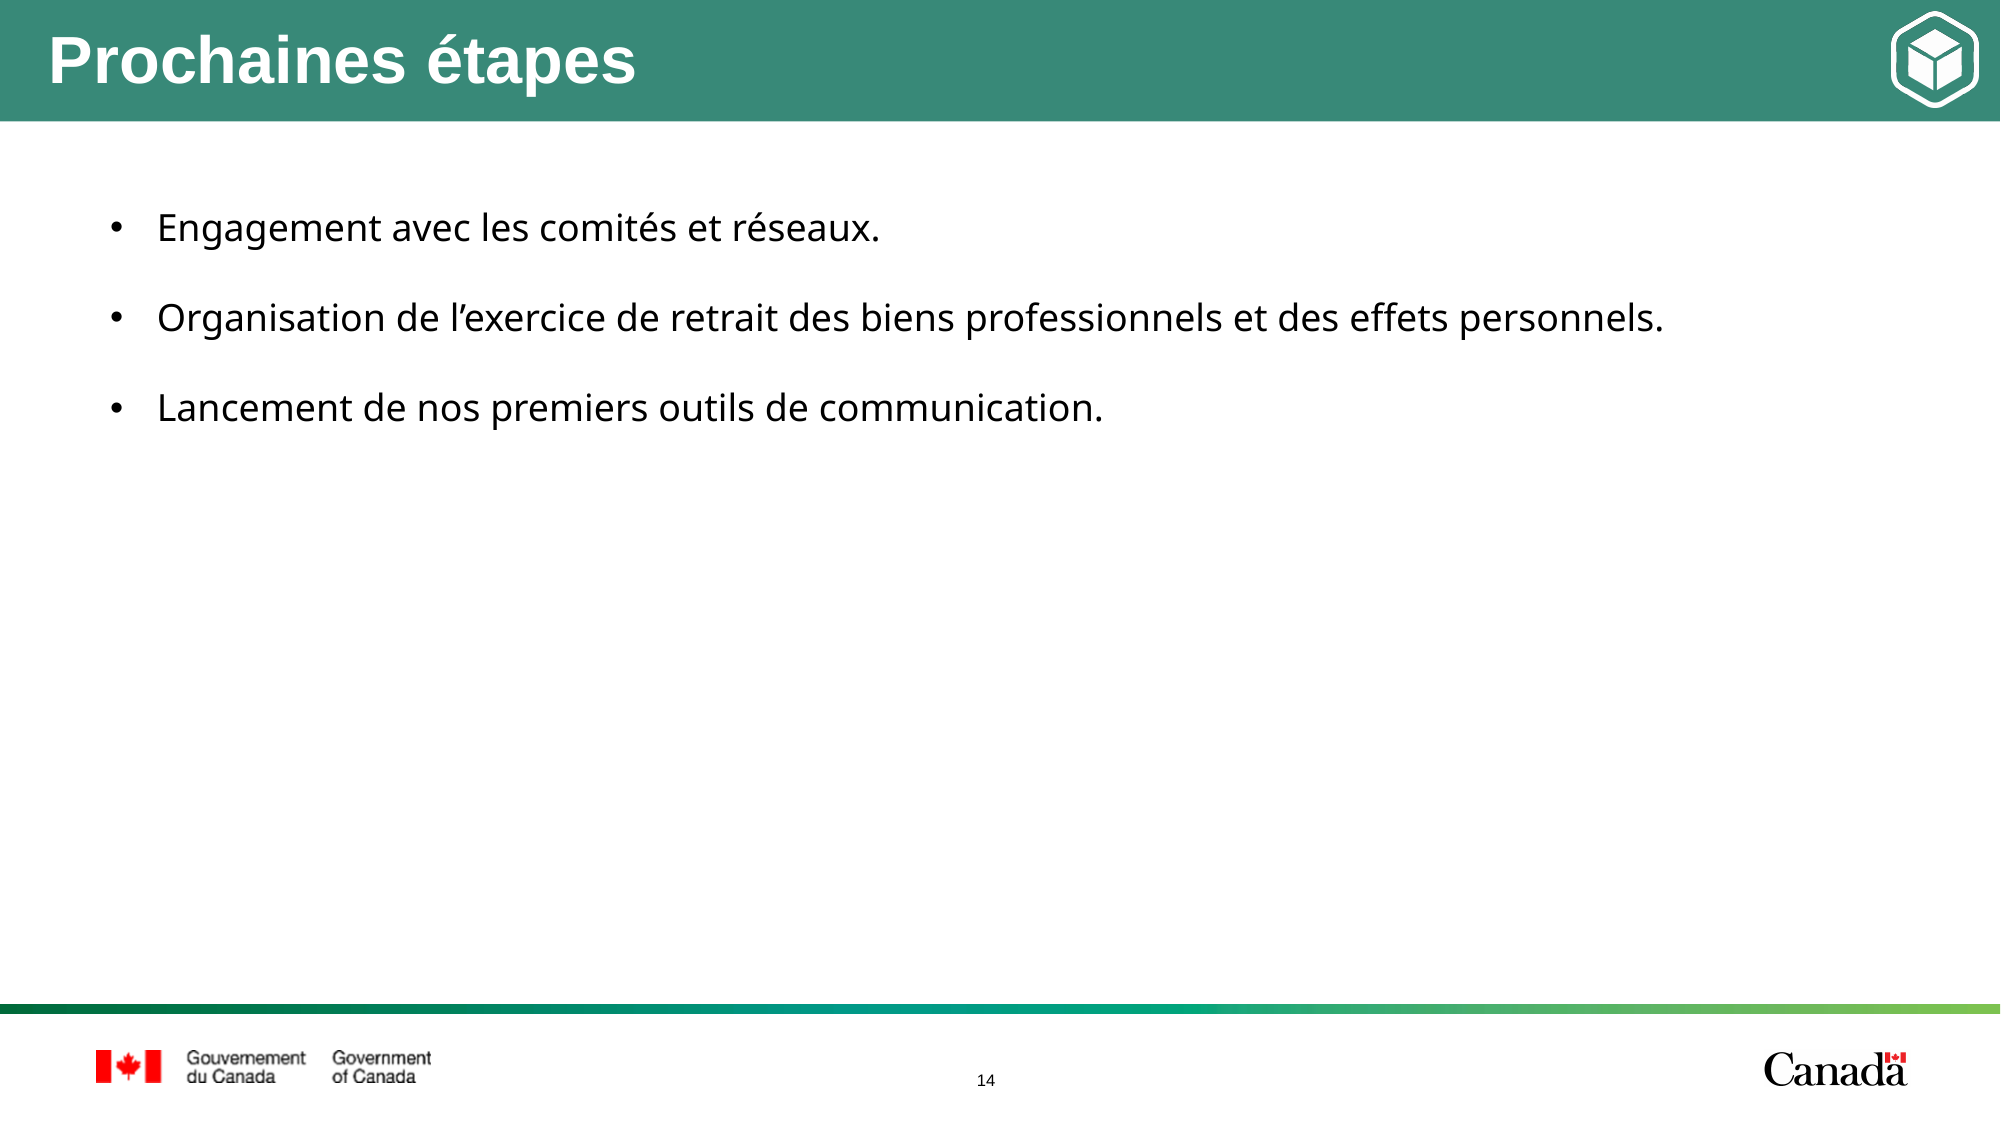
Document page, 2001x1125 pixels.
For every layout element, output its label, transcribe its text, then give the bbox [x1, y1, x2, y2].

picture [1891, 11, 1979, 108]
picture [1764, 1049, 1911, 1087]
picture [96, 1050, 431, 1083]
picture [0, 1004, 2001, 1014]
title Prochaines étapes [33, 6, 1112, 105]
text_box Engagement avec les comités et réseaux. Organisation de l’exercice de retrait des biens professionnels et des effets personnels. Lancement de nos premiers outils de communication. [95, 197, 1796, 527]
text_box [0, 0, 2000, 122]
